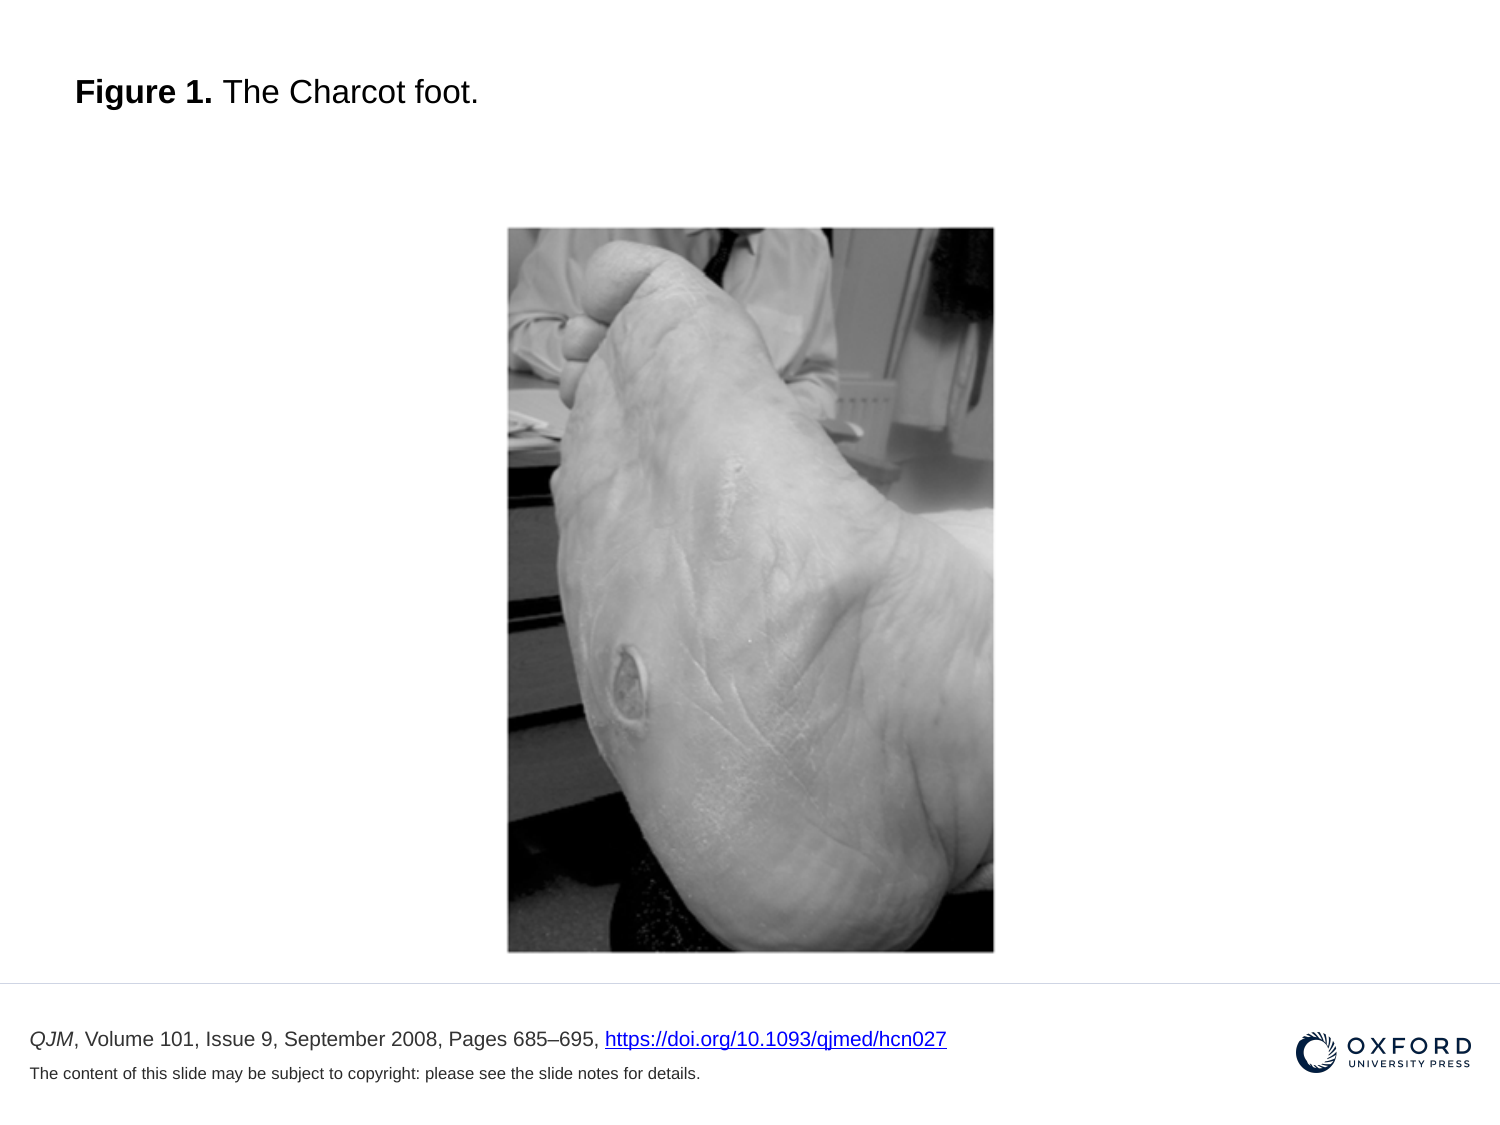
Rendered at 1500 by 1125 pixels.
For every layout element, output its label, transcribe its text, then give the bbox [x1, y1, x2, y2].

picture [504, 224, 997, 957]
title Figure 1. The Charcot foot. [75, 69, 1078, 171]
footer QJM, Volume 101, Issue 9, September 2008, Pages 685–695, https://doi.org/10.1093/qjmed/hcn027 The content of this slide may be subject to copyright: please see the slide notes for details. [0, 983, 1260, 1125]
picture [1296, 1032, 1471, 1073]
